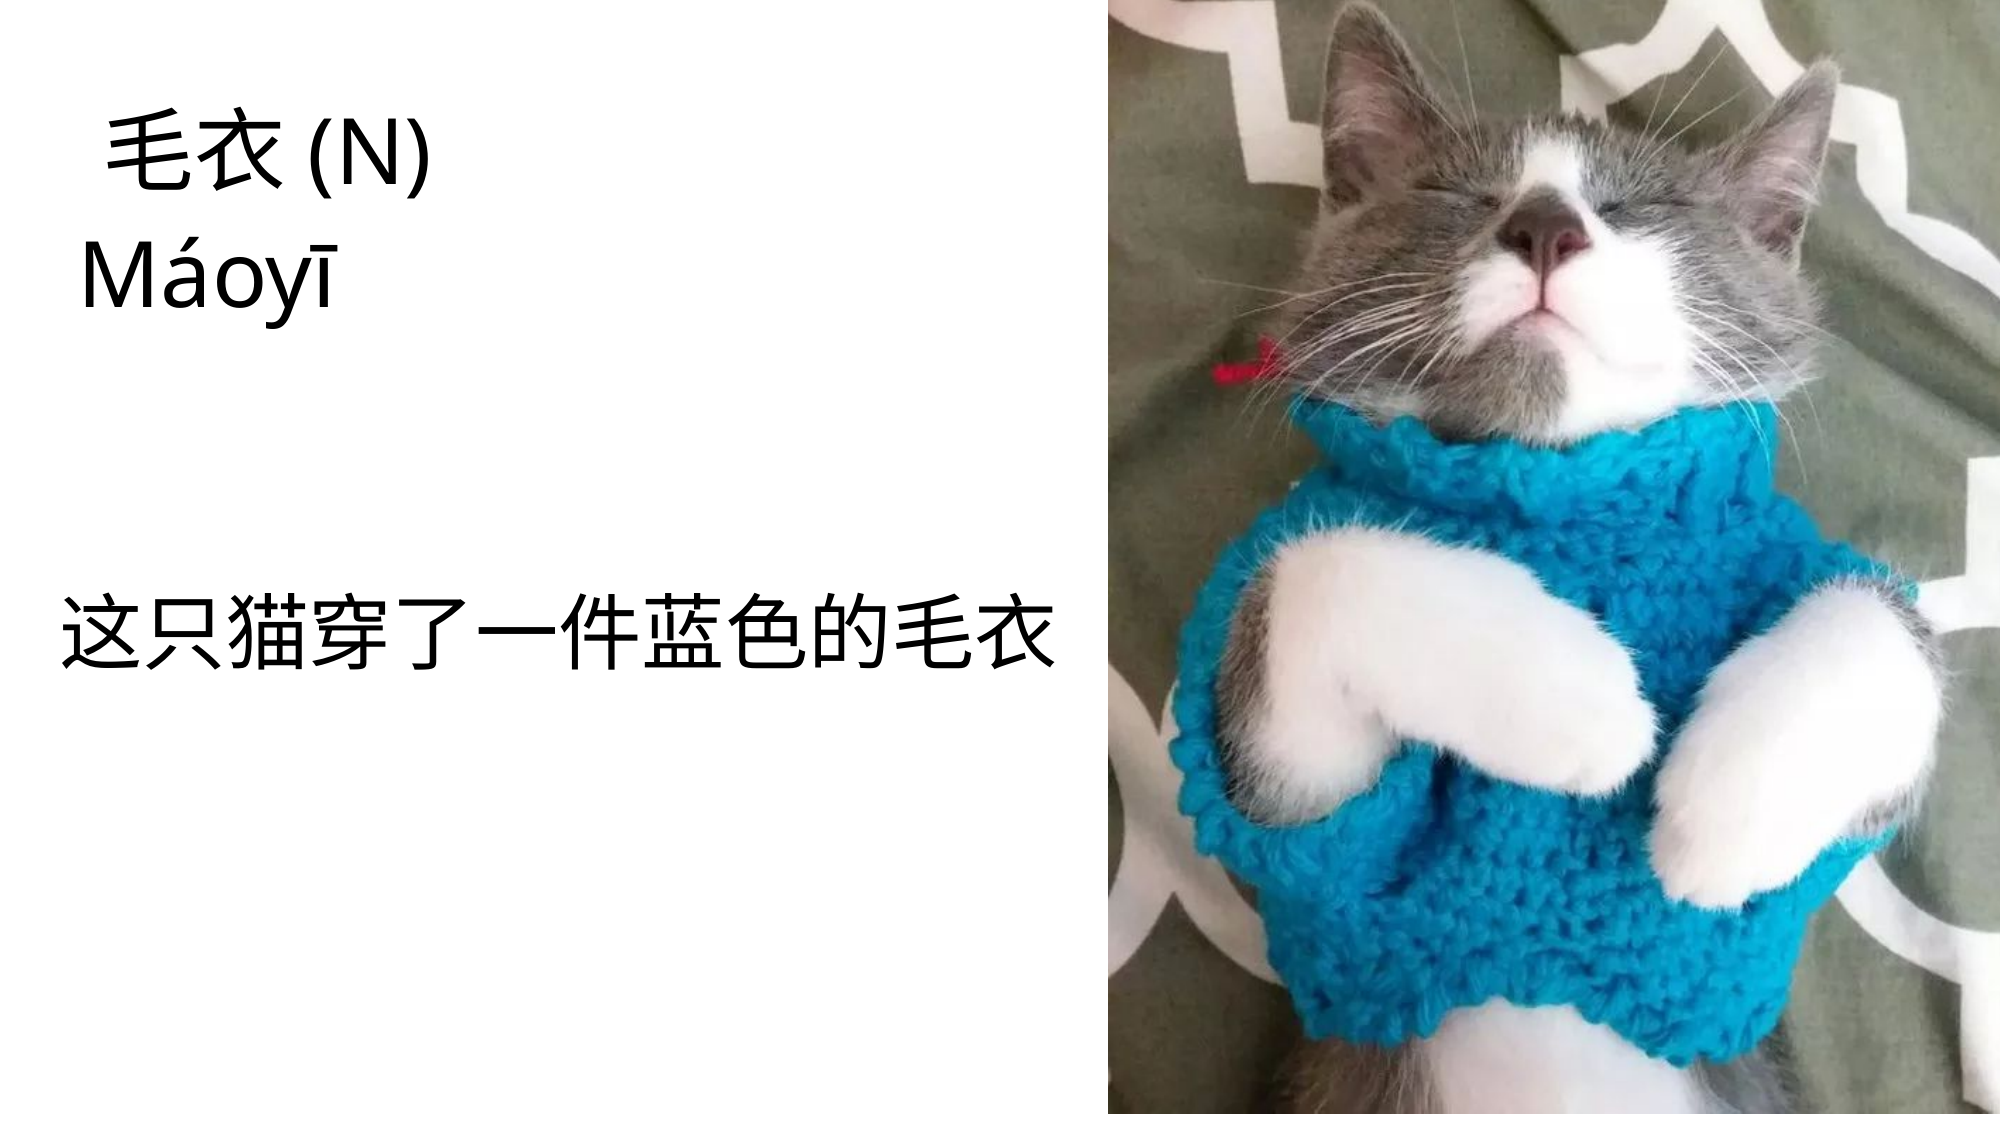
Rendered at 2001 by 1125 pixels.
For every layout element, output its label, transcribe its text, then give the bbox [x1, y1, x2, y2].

picture [1108, 0, 2000, 1114]
text_box 这只猫穿了一件蓝色的毛衣 [44, 573, 1074, 688]
text_box Máoyī [38, 207, 376, 347]
title 毛衣(N) [87, 59, 1108, 359]
